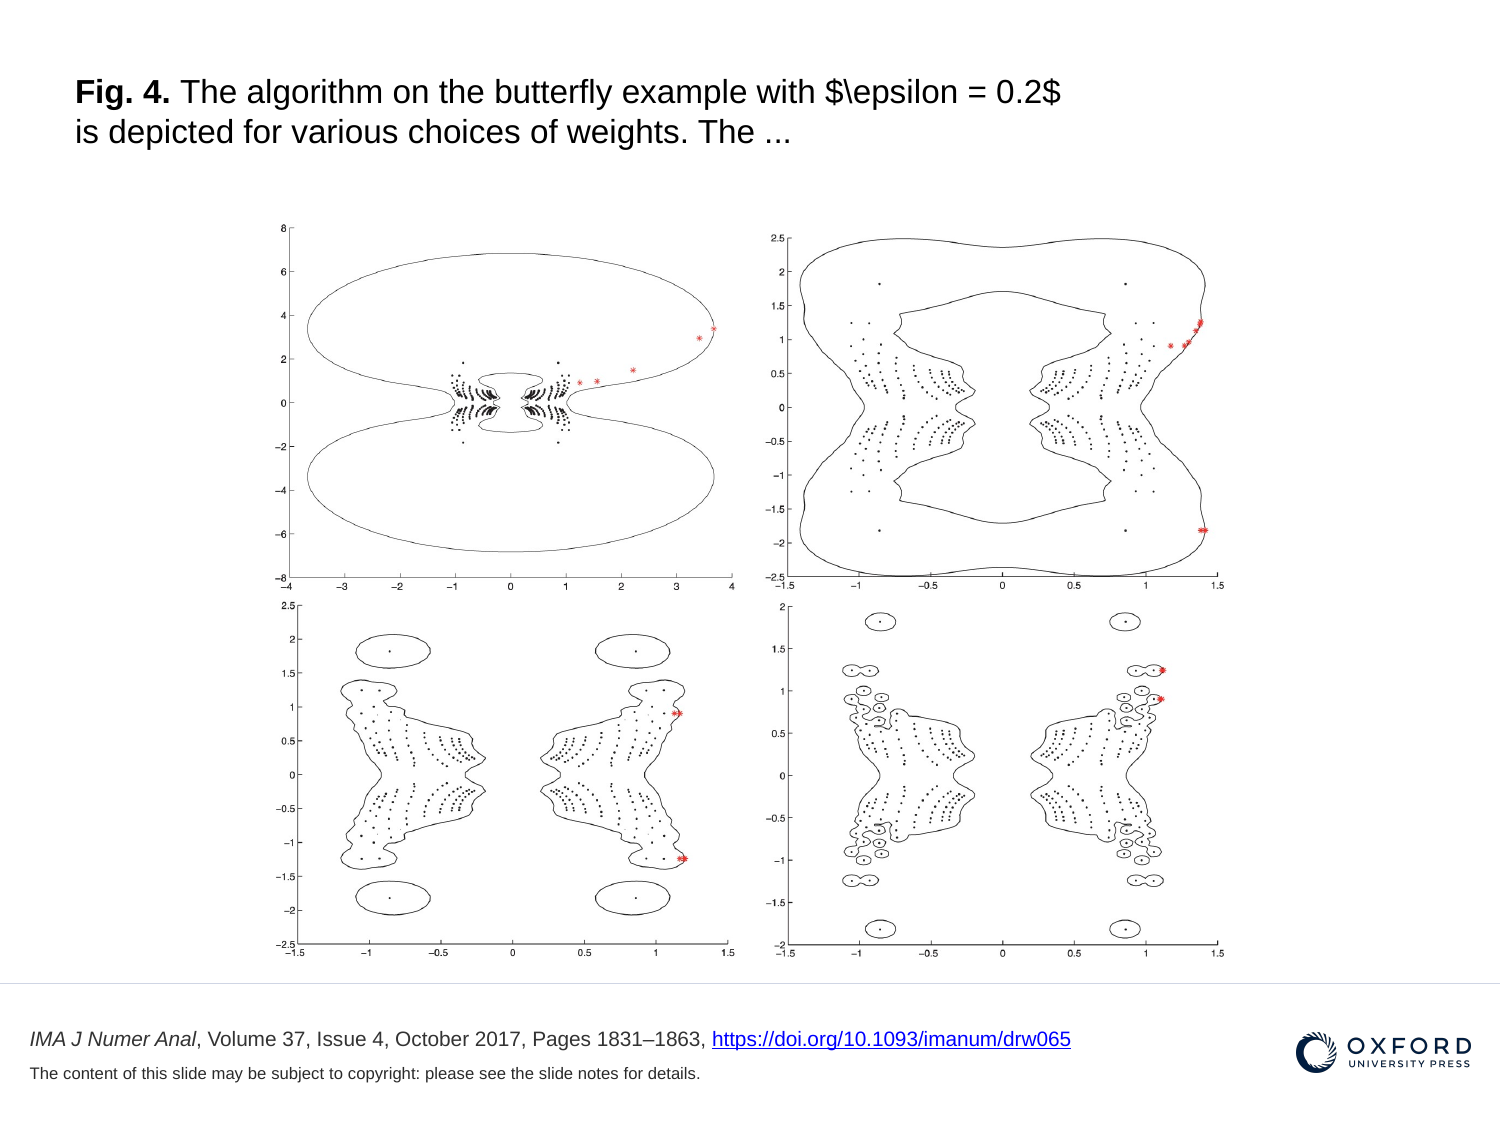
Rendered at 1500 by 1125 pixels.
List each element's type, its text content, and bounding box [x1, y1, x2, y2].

title Fig. 4. The algorithm on the butterfly example with $\epsilon = 0.2$ is depicted for various choices of weights. The ... [75, 69, 1078, 171]
footer IMA J Numer Anal, Volume 37, Issue 4, October 2017, Pages 1831–1863, https://doi.org/10.1093/imanum/drw065 The content of this slide may be subject to copyright: please see the slide notes for details. [0, 983, 1260, 1125]
picture [274, 224, 1224, 957]
picture [1296, 1032, 1471, 1073]
